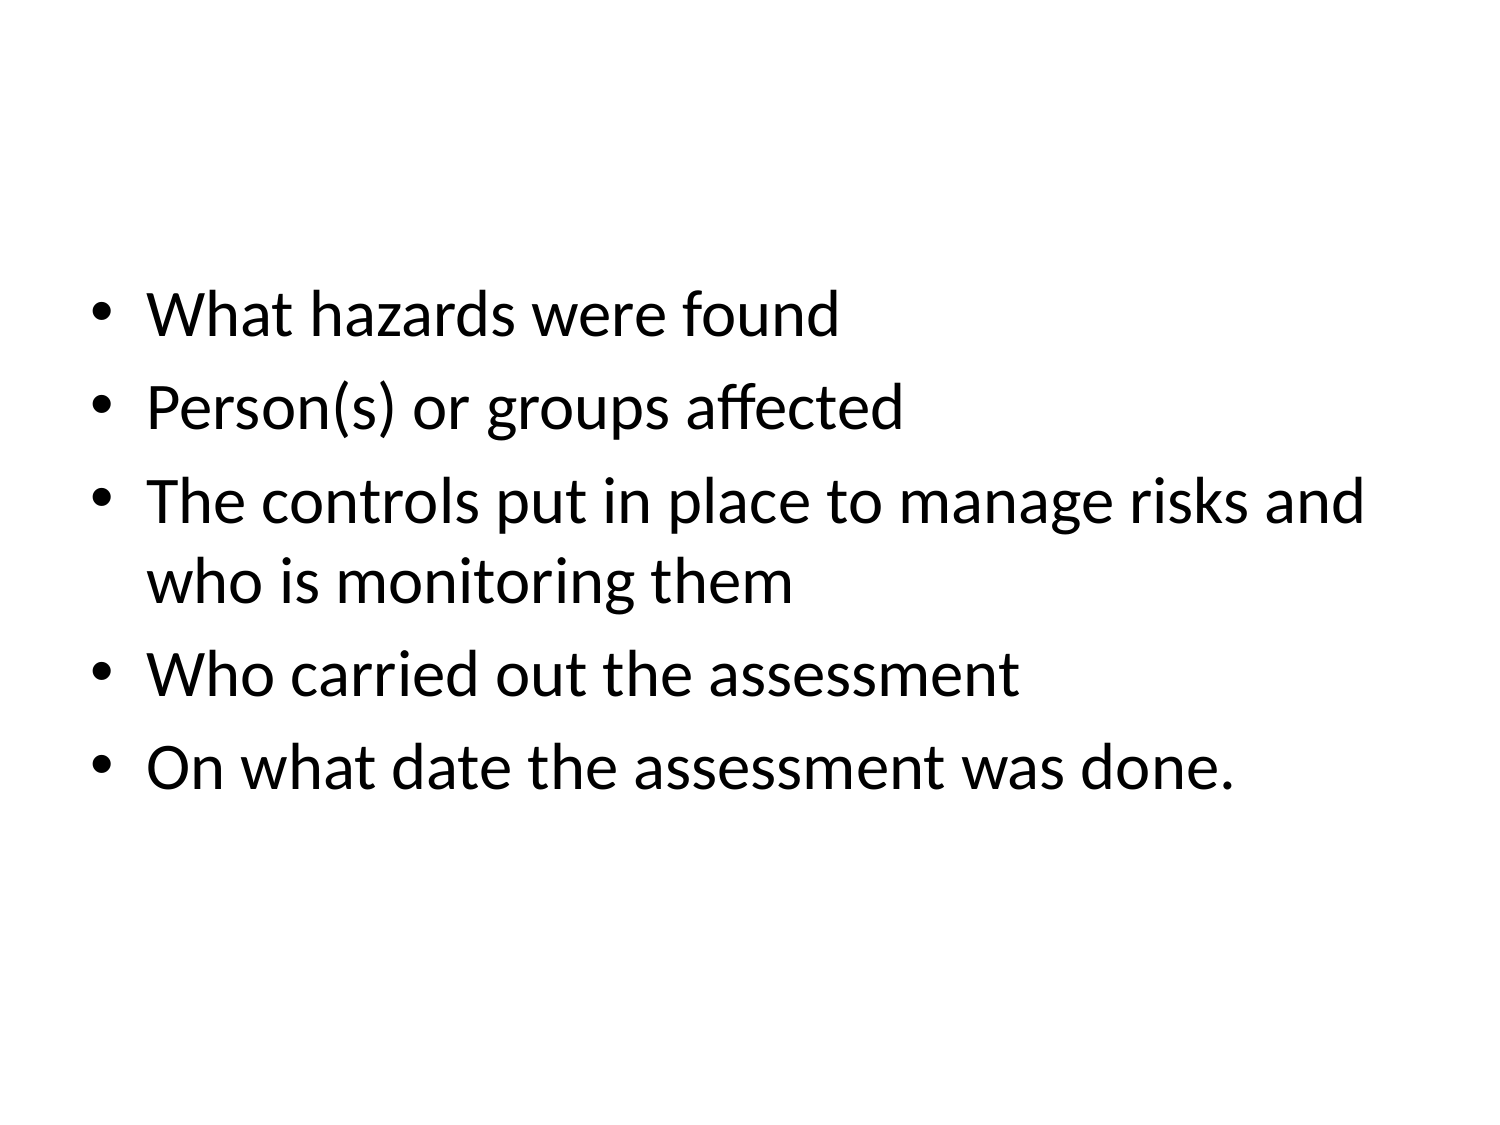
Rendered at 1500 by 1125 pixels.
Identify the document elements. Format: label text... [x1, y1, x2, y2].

list What hazards were found Person(s) or groups affected The controls put in place to manage risks and who is monitoring them Who carried out the assessment On what date the assessment was done. [75, 262, 1425, 1005]
